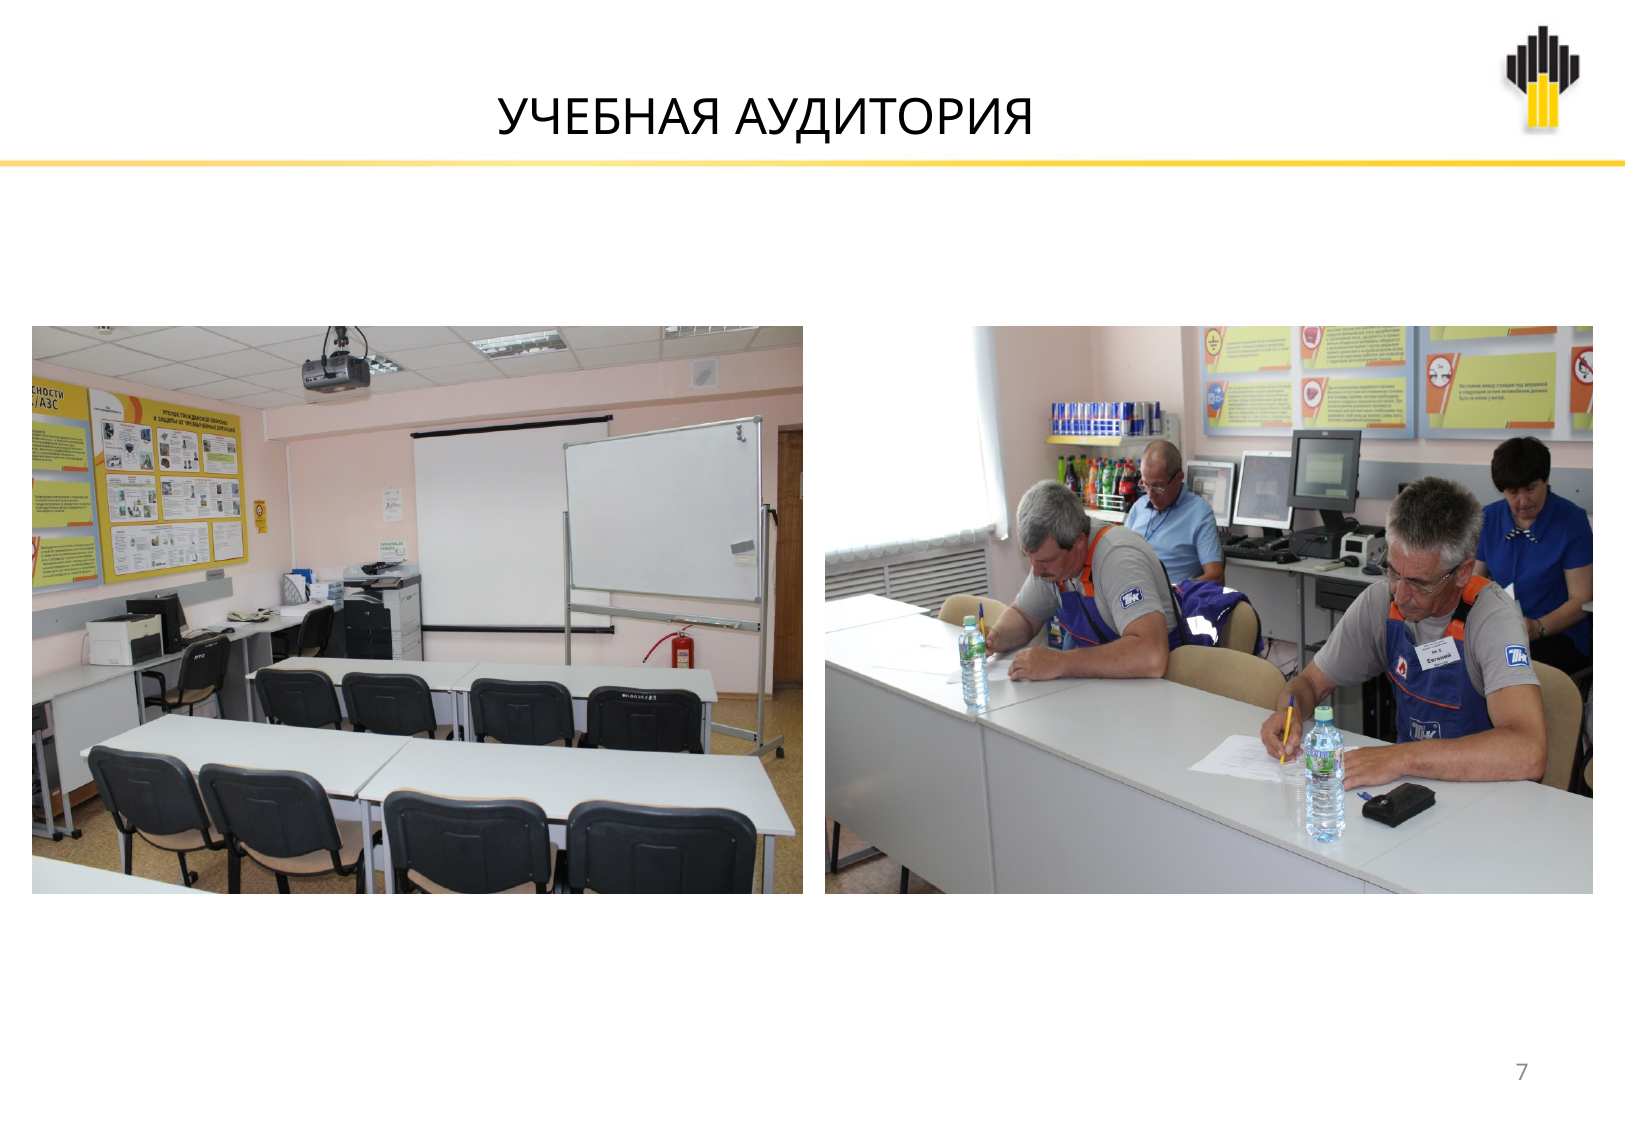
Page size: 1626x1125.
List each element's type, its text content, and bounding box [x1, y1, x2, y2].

picture [0, 0, 1626, 1125]
slide_number 7 [1164, 1042, 1544, 1103]
text_box УЧЕБНАЯ АУДИТОРИЯ [142, 77, 1392, 152]
